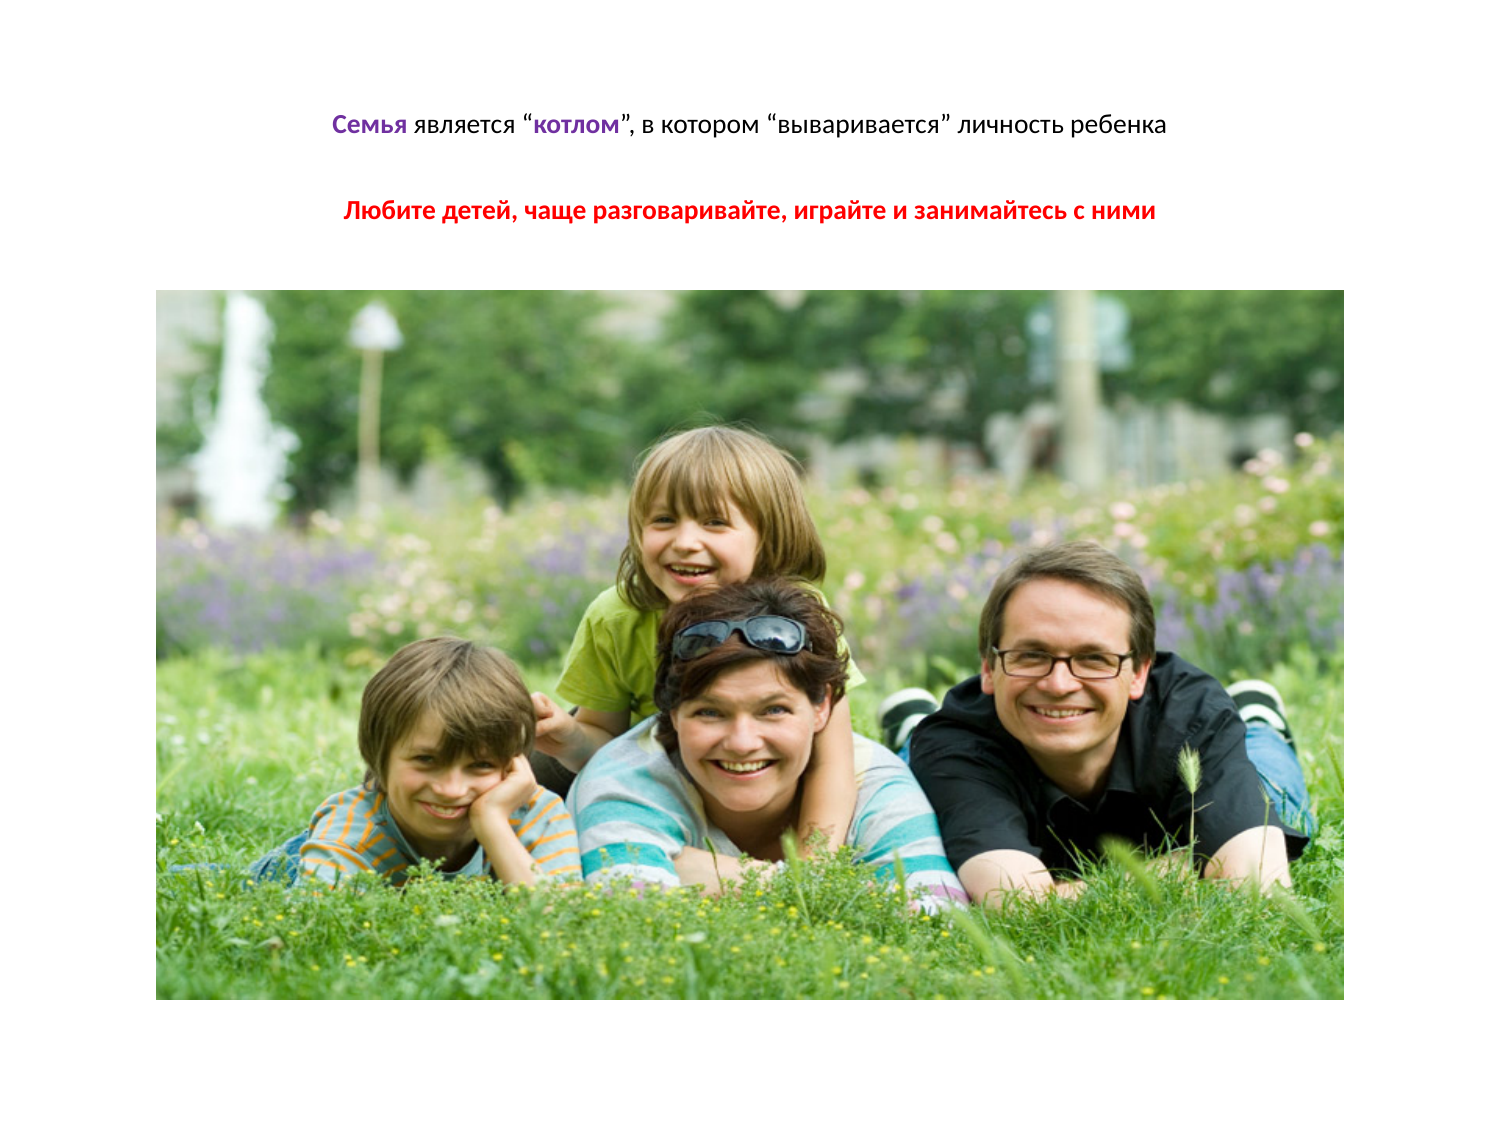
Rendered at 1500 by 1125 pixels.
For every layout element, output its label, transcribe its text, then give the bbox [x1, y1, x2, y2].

picture [155, 290, 1344, 1000]
list [75, 262, 1425, 1005]
title Семья является “котлом”, в котором “вываривается” личность ребенка Любите детей, чаще разговаривайте, играйте и занимайтесь с ними [75, 45, 1425, 233]
